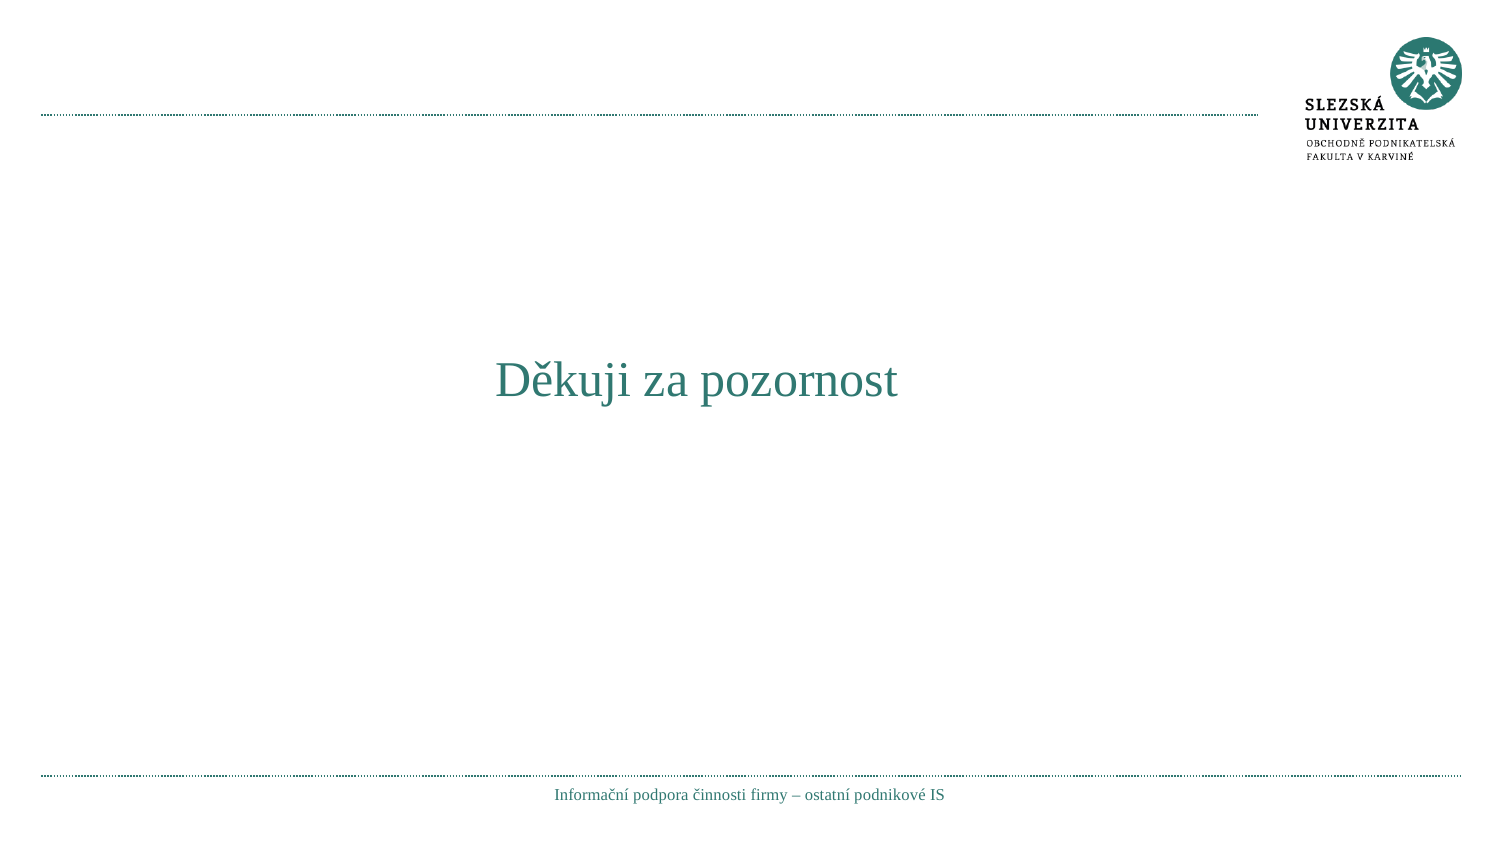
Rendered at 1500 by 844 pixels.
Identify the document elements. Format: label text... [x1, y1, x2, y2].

title Děkuji za pozornost [324, 339, 1069, 423]
text_box Informační podpora činnosti firmy – ostatní podnikové IS [442, 776, 1058, 811]
picture [1305, 37, 1462, 160]
